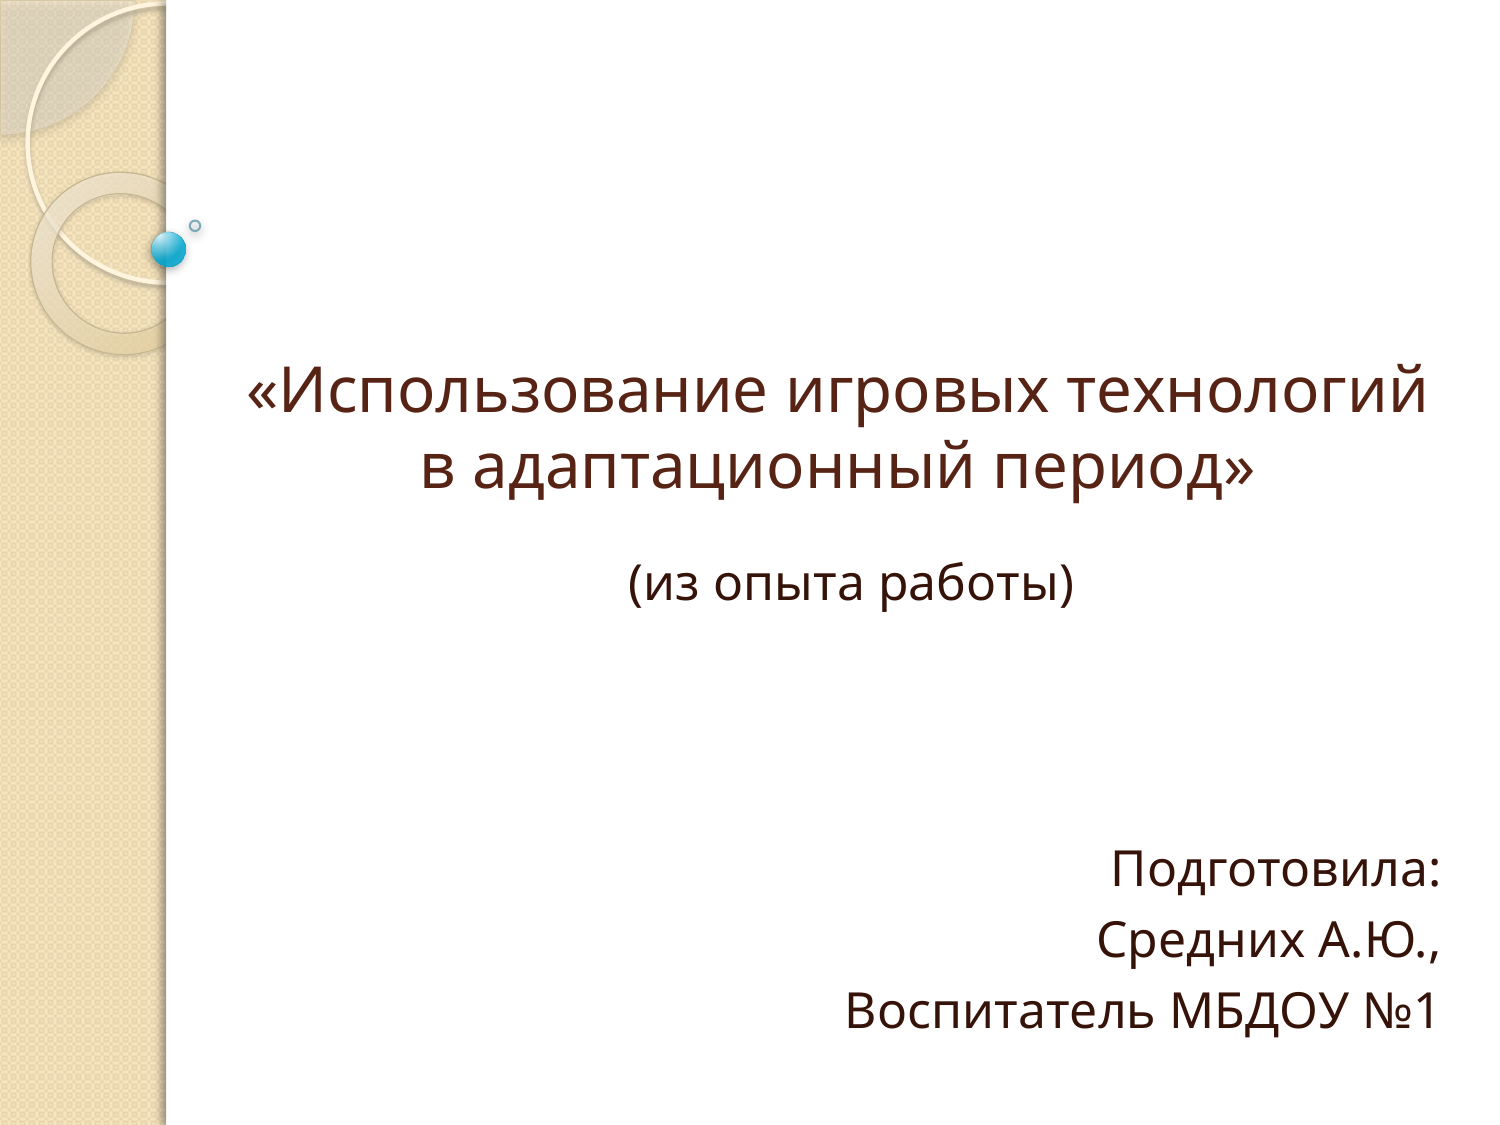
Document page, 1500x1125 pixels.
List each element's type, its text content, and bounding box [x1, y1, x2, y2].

title «Использование игровых технологий в адаптационный период» [230, 267, 1446, 509]
subtitle (из опыта работы) Подготовила: Средних А.Ю., Воспитатель МБДОУ №1 [242, 550, 1458, 1047]
